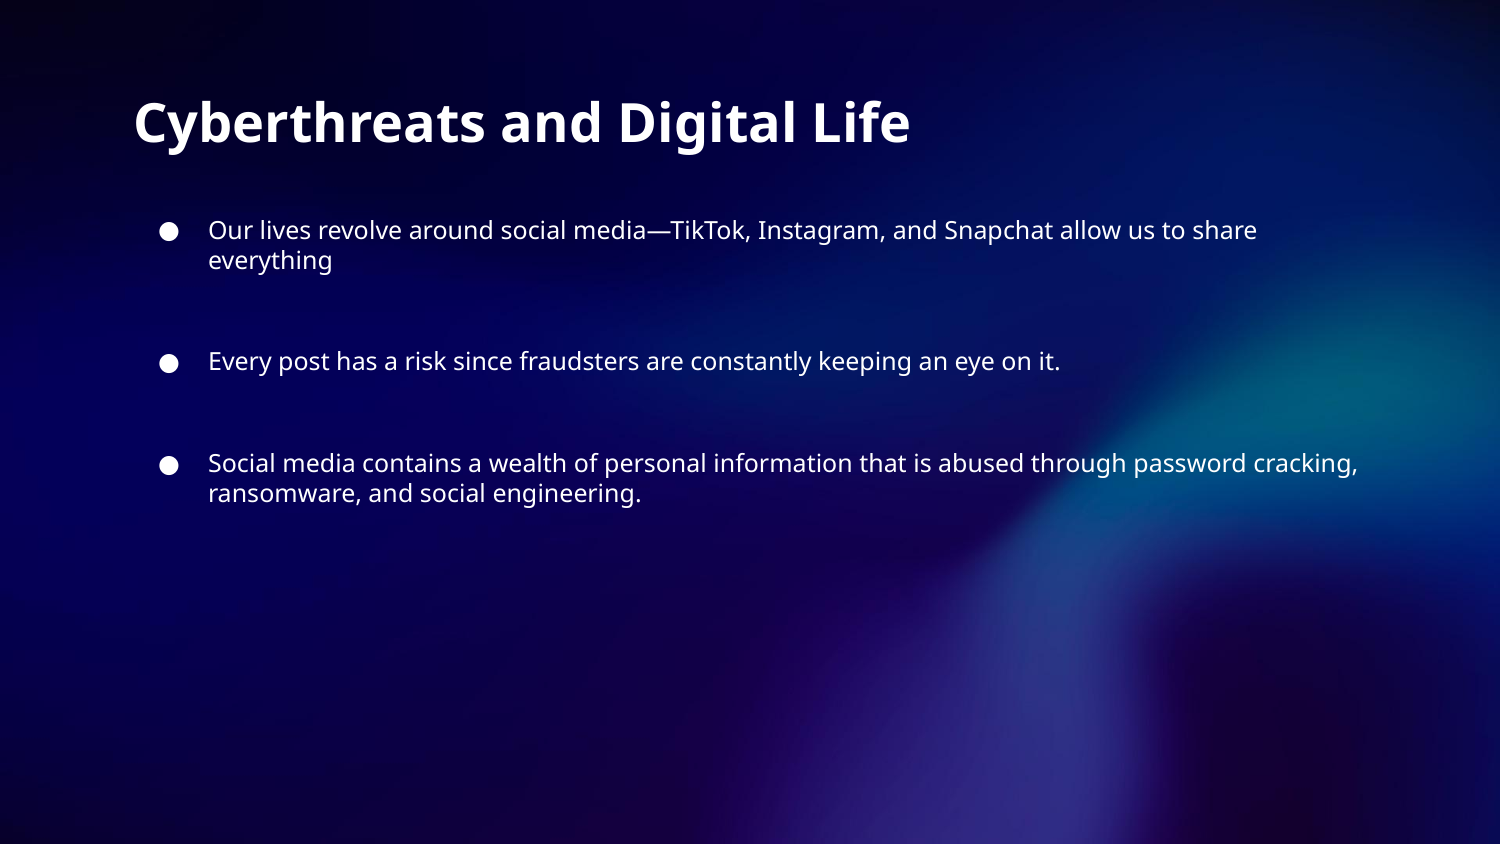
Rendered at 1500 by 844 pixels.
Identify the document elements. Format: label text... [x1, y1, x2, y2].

picture [0, 0, 1500, 844]
list Our lives revolve around social media—TikTok, Instagram, and Snapchat allow us to share everything Every post has a risk since fraudsters are constantly keeping an eye on it. Social media contains a wealth of personal information that is abused through password cracking, ransomware, and social engineering. [118, 199, 1382, 760]
title Cyberthreats and Digital Life [118, 72, 1382, 167]
